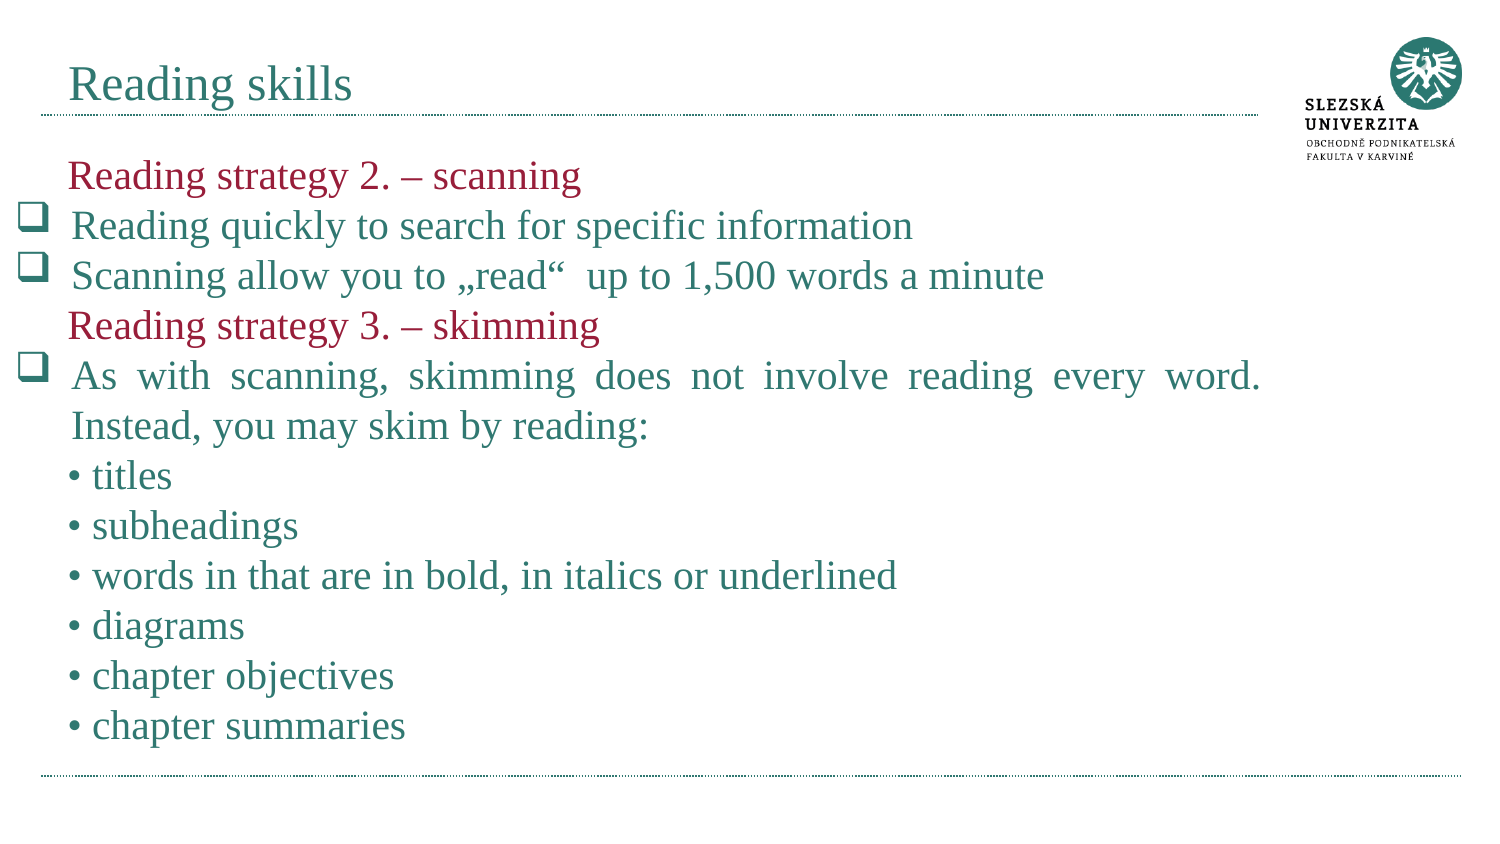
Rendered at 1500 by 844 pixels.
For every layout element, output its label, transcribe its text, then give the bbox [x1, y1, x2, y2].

text_box Reading strategy 2. – scanning Reading quickly to search for specific information Scanning allow you to „read“ up to 1,500 words a minute Reading strategy 3. – skimming As with scanning, skimming does not involve reading every word. Instead, you may skim by reading: • titles • subheadings • words in that are in bold, in italics or underlined • diagrams • chapter objectives • chapter summaries [0, 140, 1278, 756]
picture [1305, 37, 1462, 160]
title Reading skills [53, 43, 1318, 127]
